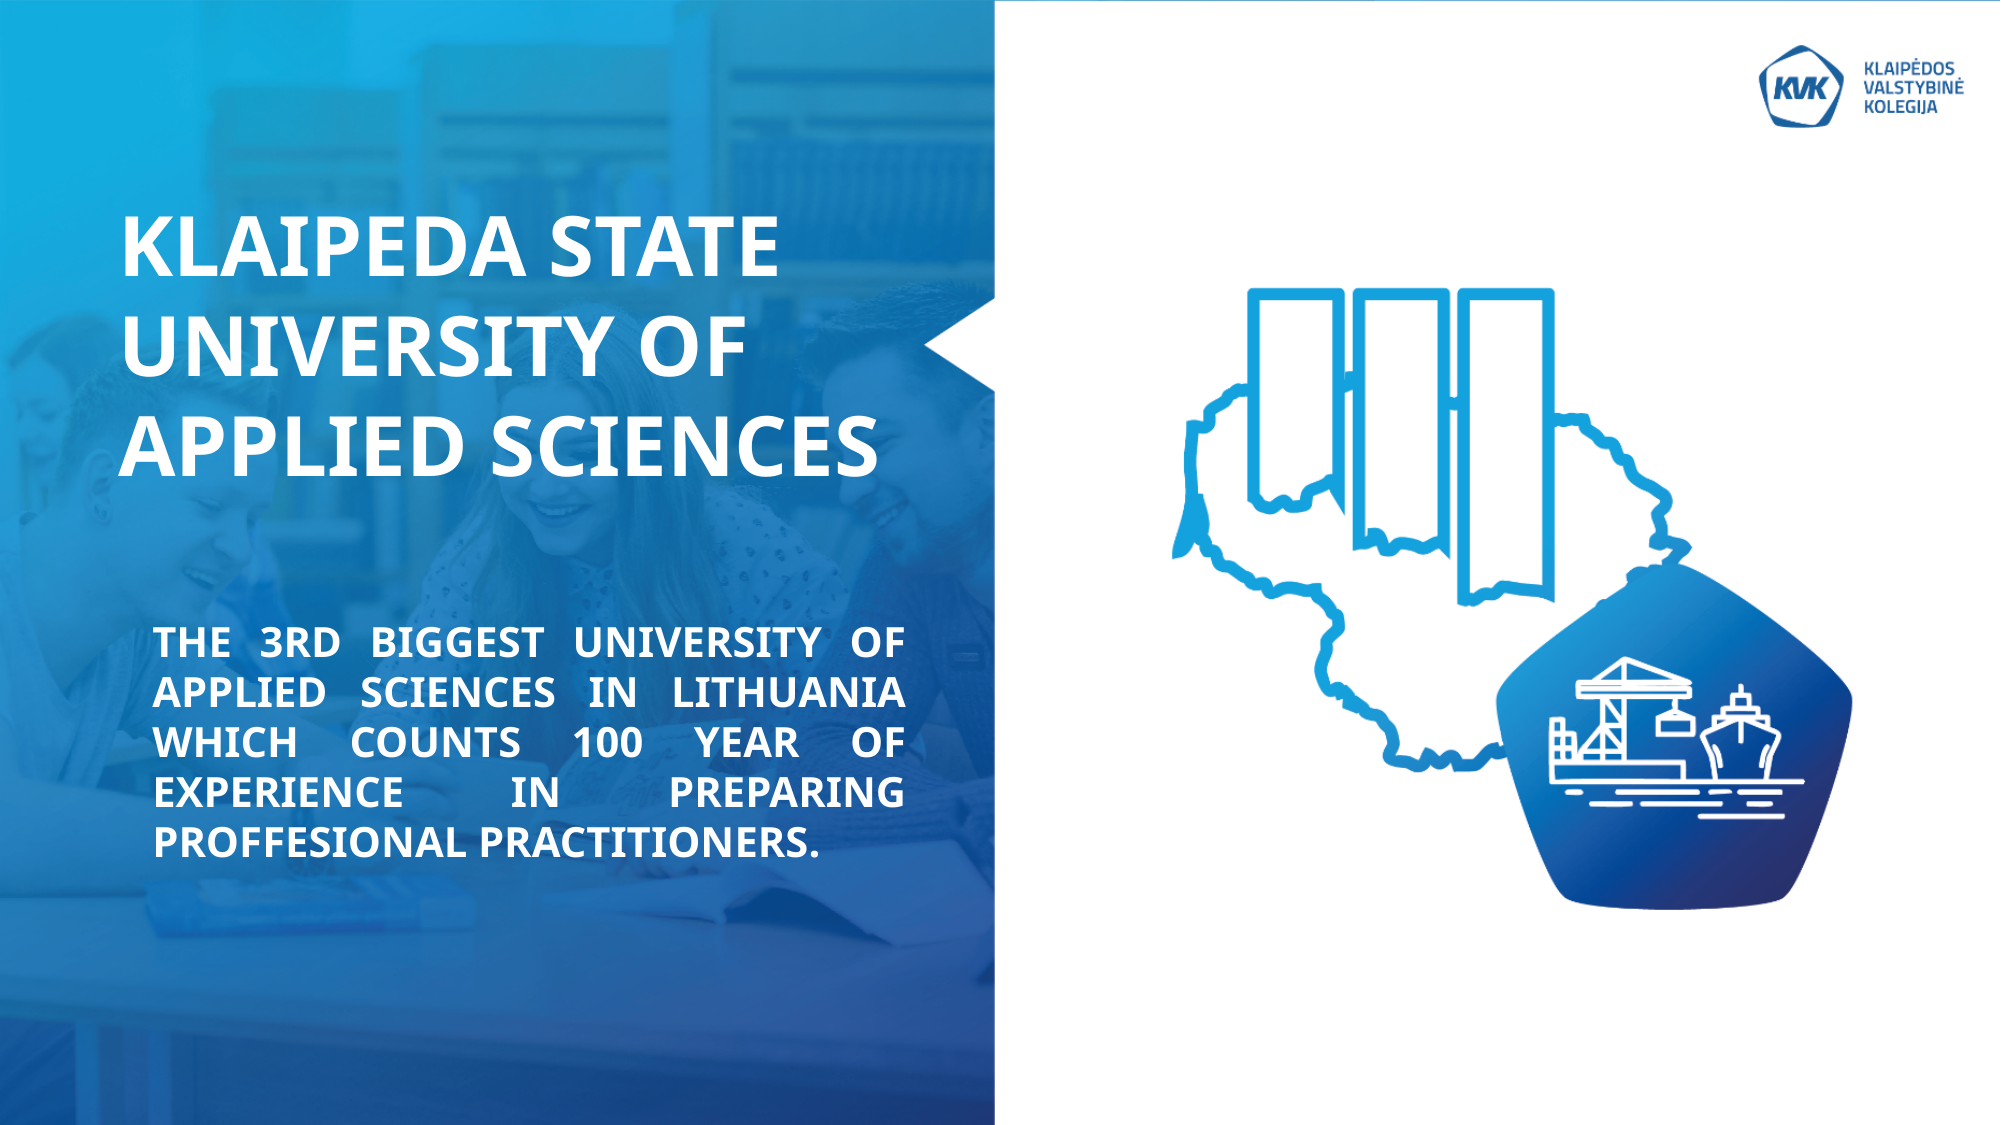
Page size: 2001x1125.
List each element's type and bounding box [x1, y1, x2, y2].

list [0, 0, 2000, 1125]
